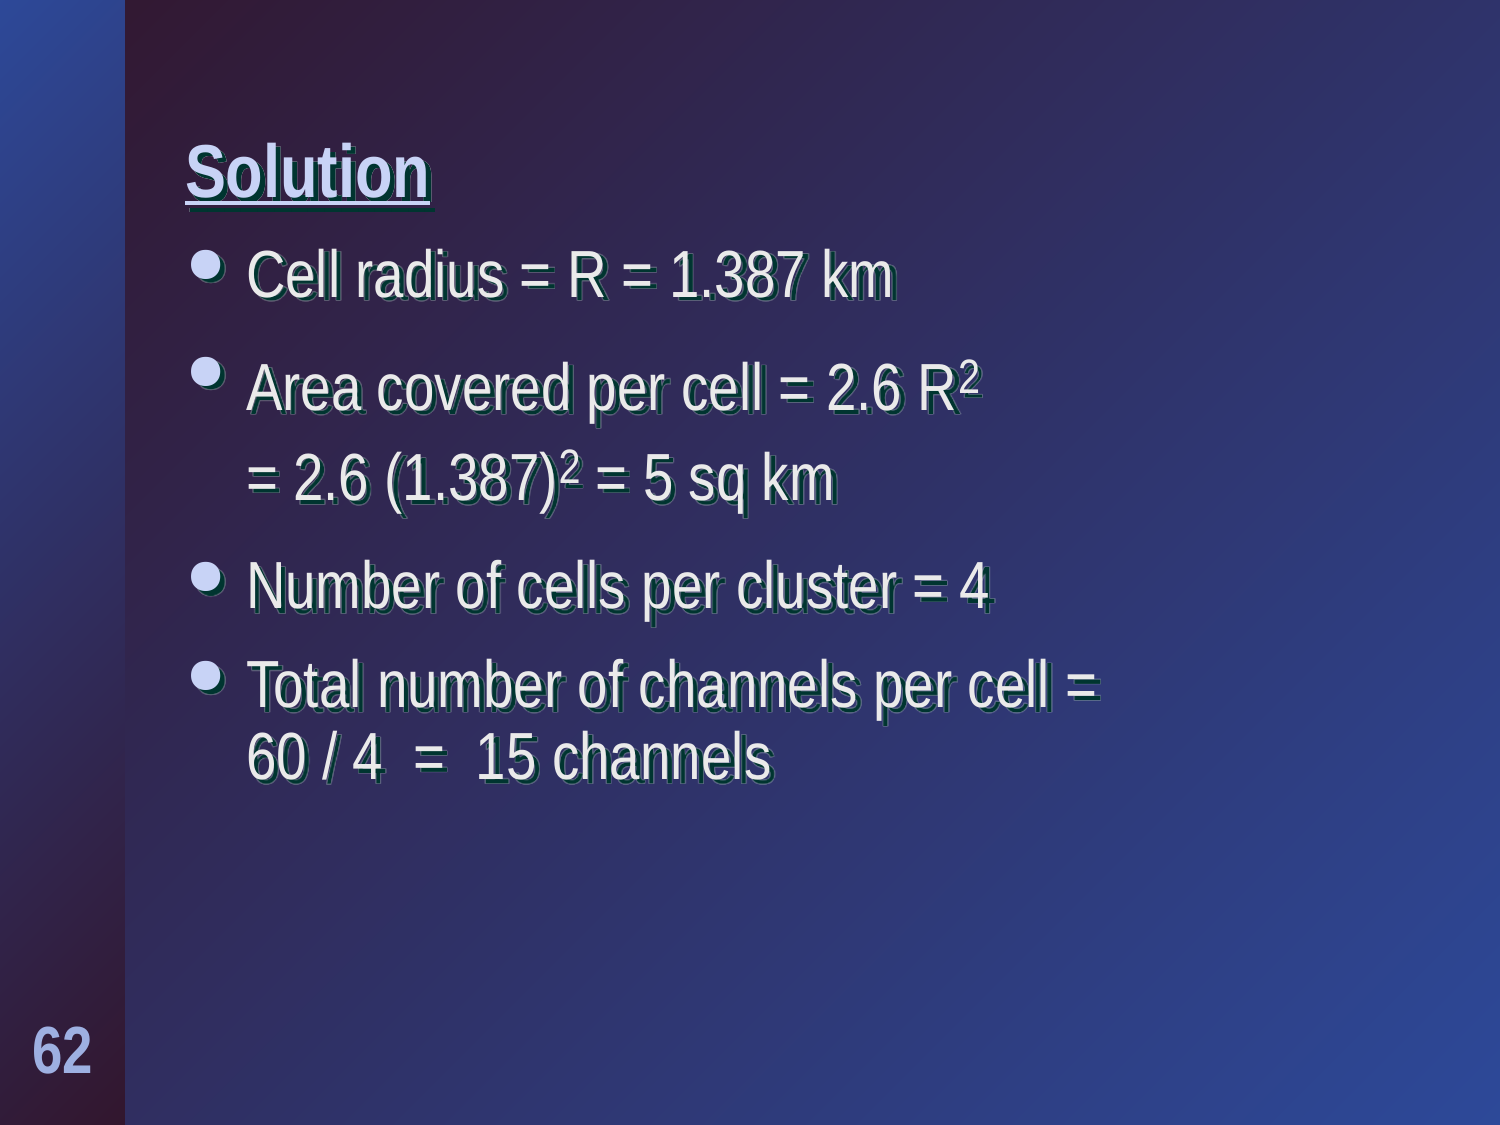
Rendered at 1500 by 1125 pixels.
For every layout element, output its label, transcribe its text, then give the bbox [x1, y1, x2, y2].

list Cell radius = R = 1.387 km Area covered per cell = 2.6 R2 = 2.6 (1.387)2 = 5 sq km Number of cells per cluster = 4 Total number of channels per cell = 60 / 4 = 15 channels [174, 231, 1426, 781]
title Solution [169, 124, 1359, 225]
